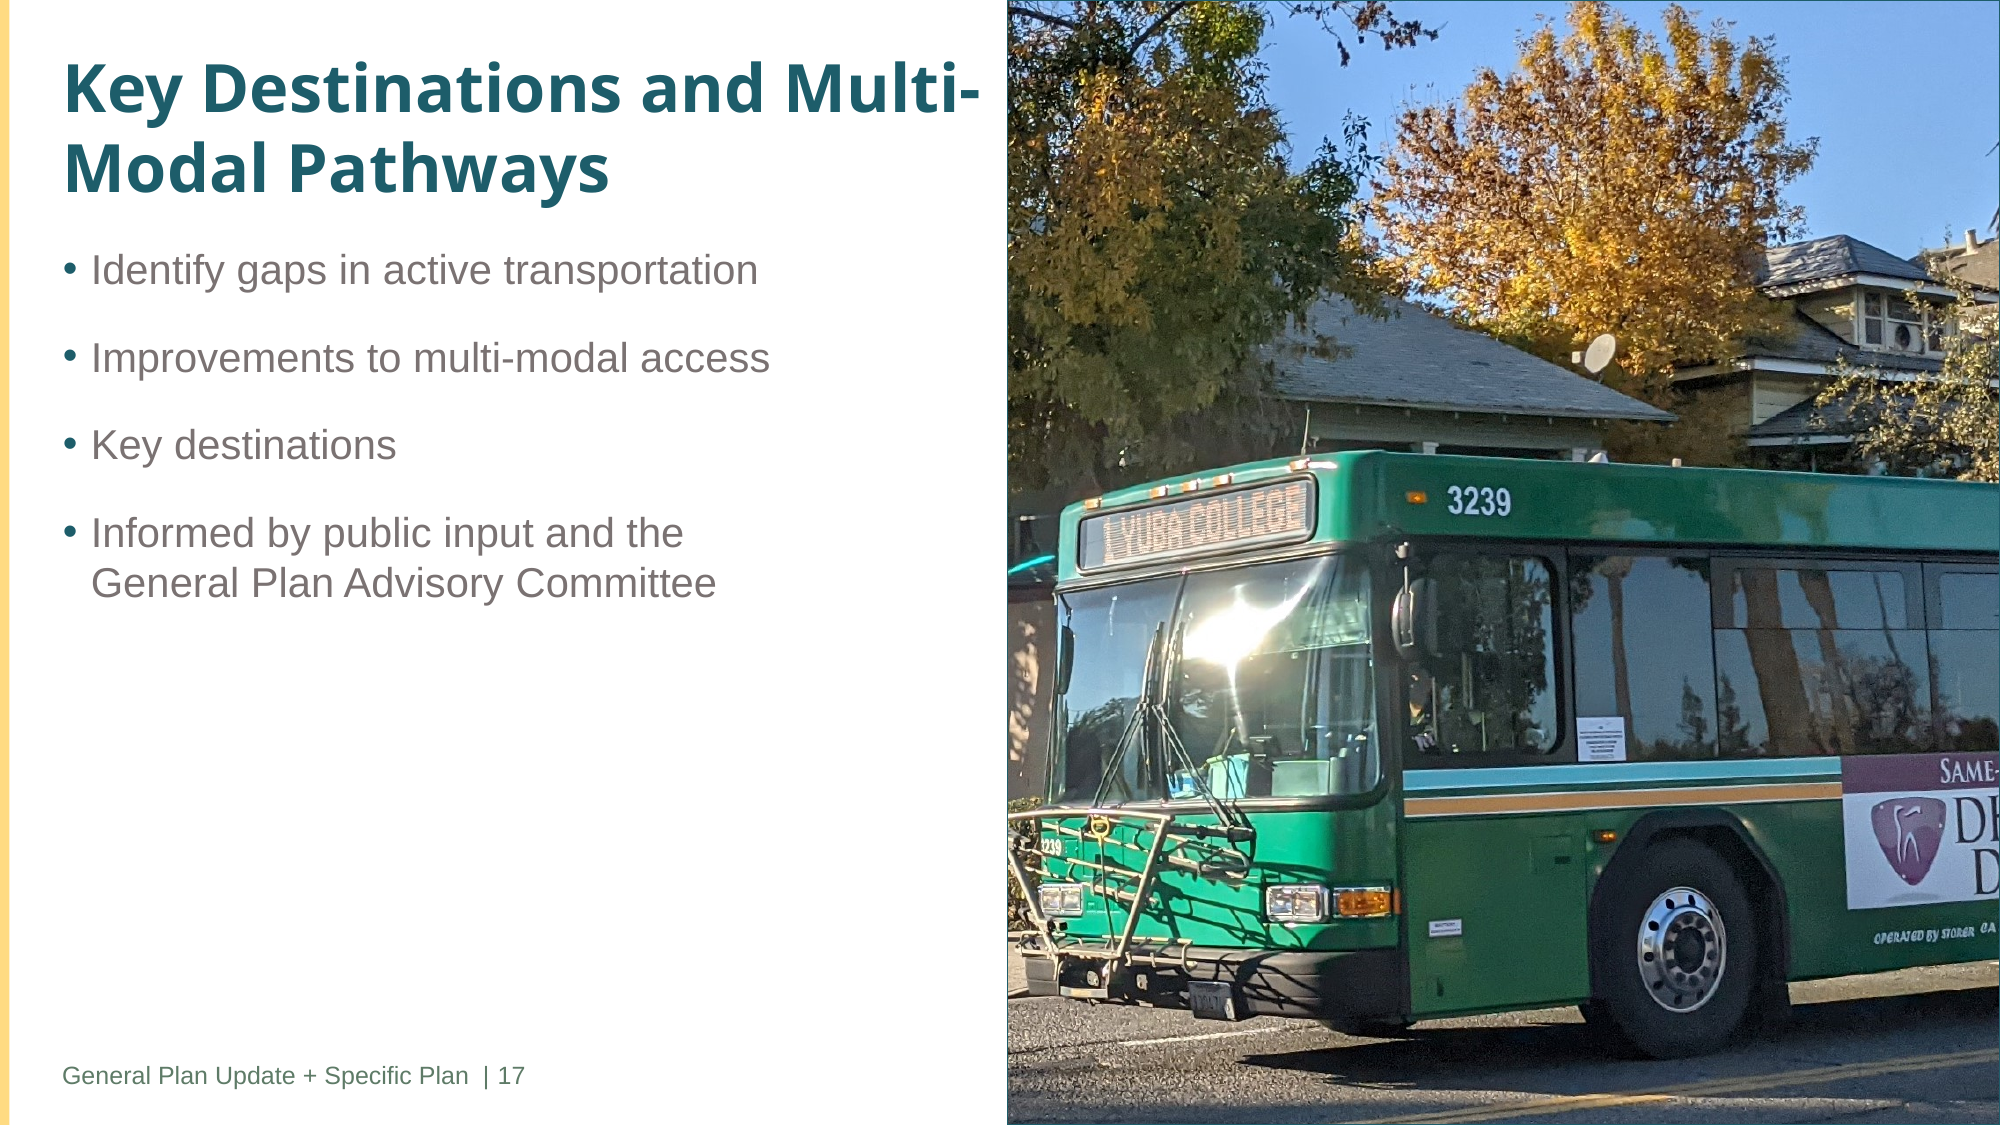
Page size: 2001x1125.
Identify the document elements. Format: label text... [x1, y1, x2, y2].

title Key Destinations and Multi-Modal Pathways [63, 49, 993, 203]
list Identify gaps in active transportation Improvements to multi-modal access Key destinations Informed by public input and the General Plan Advisory Committee [63, 243, 807, 973]
picture [1007, 0, 2000, 1125]
